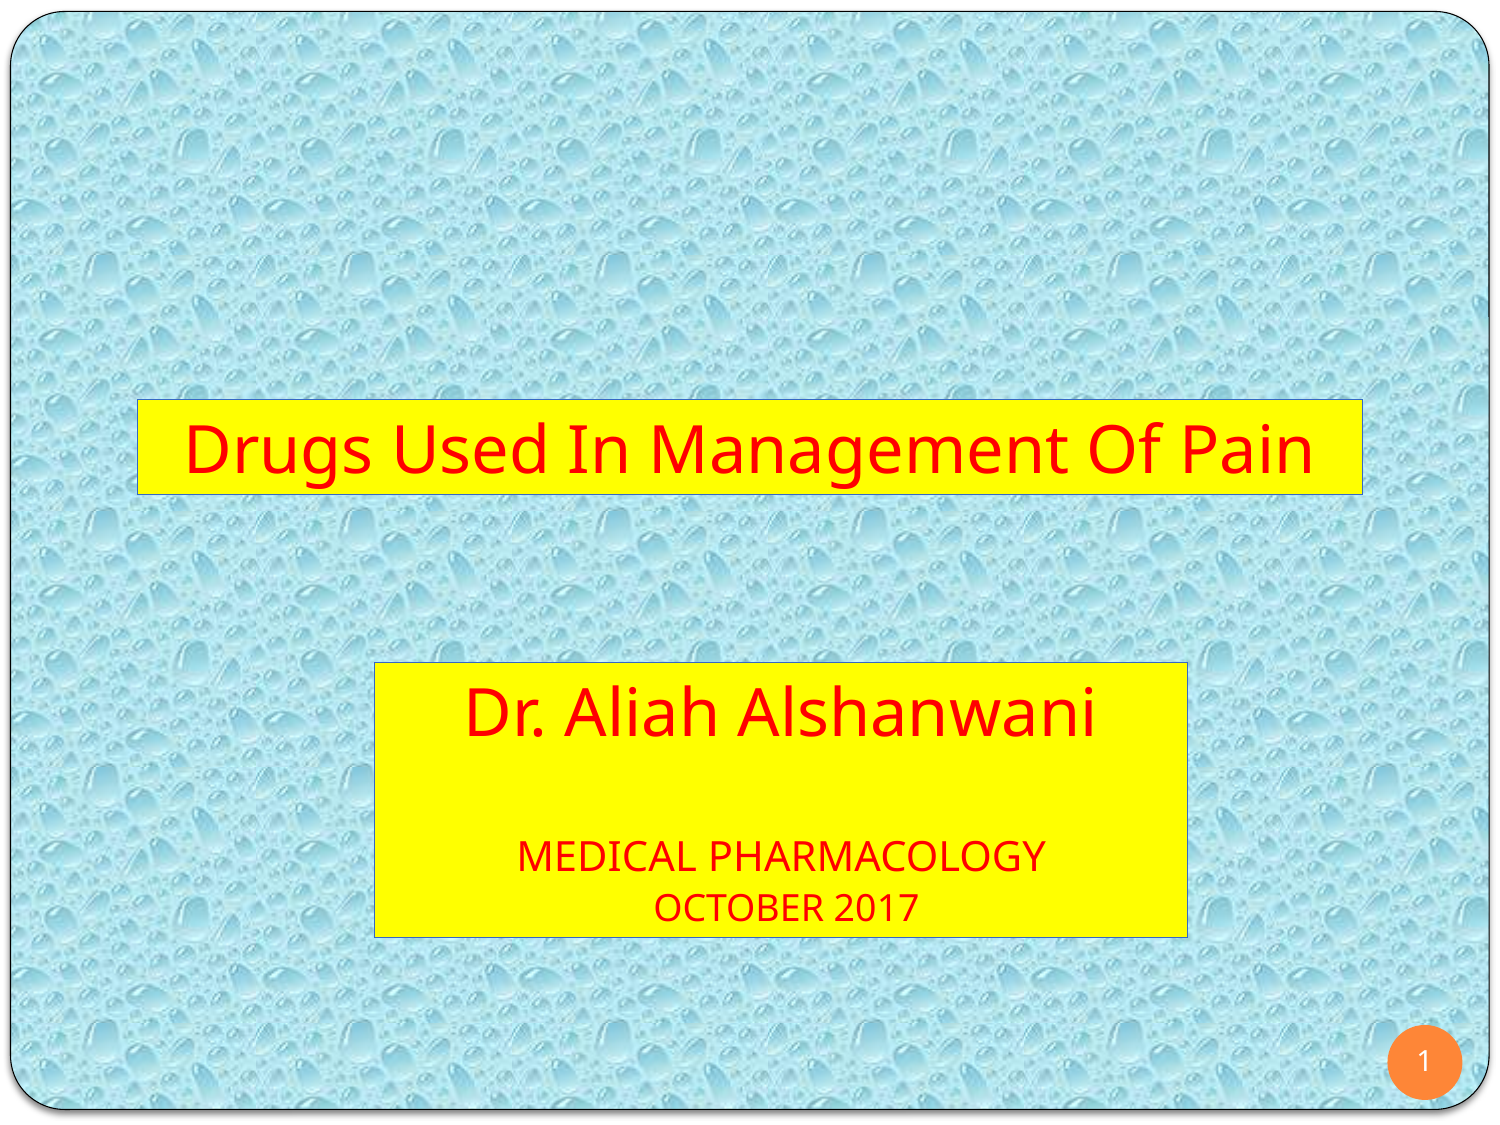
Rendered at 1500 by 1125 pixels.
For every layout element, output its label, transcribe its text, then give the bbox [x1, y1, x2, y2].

slide_number 1 [1387, 1024, 1463, 1100]
picture [12, 12, 1488, 1108]
text_box Drugs Used In Management Of Pain [137, 399, 1363, 495]
text_box Dr. Aliah Alshanwani Medical Pharmacology October 2017 [374, 662, 1188, 938]
